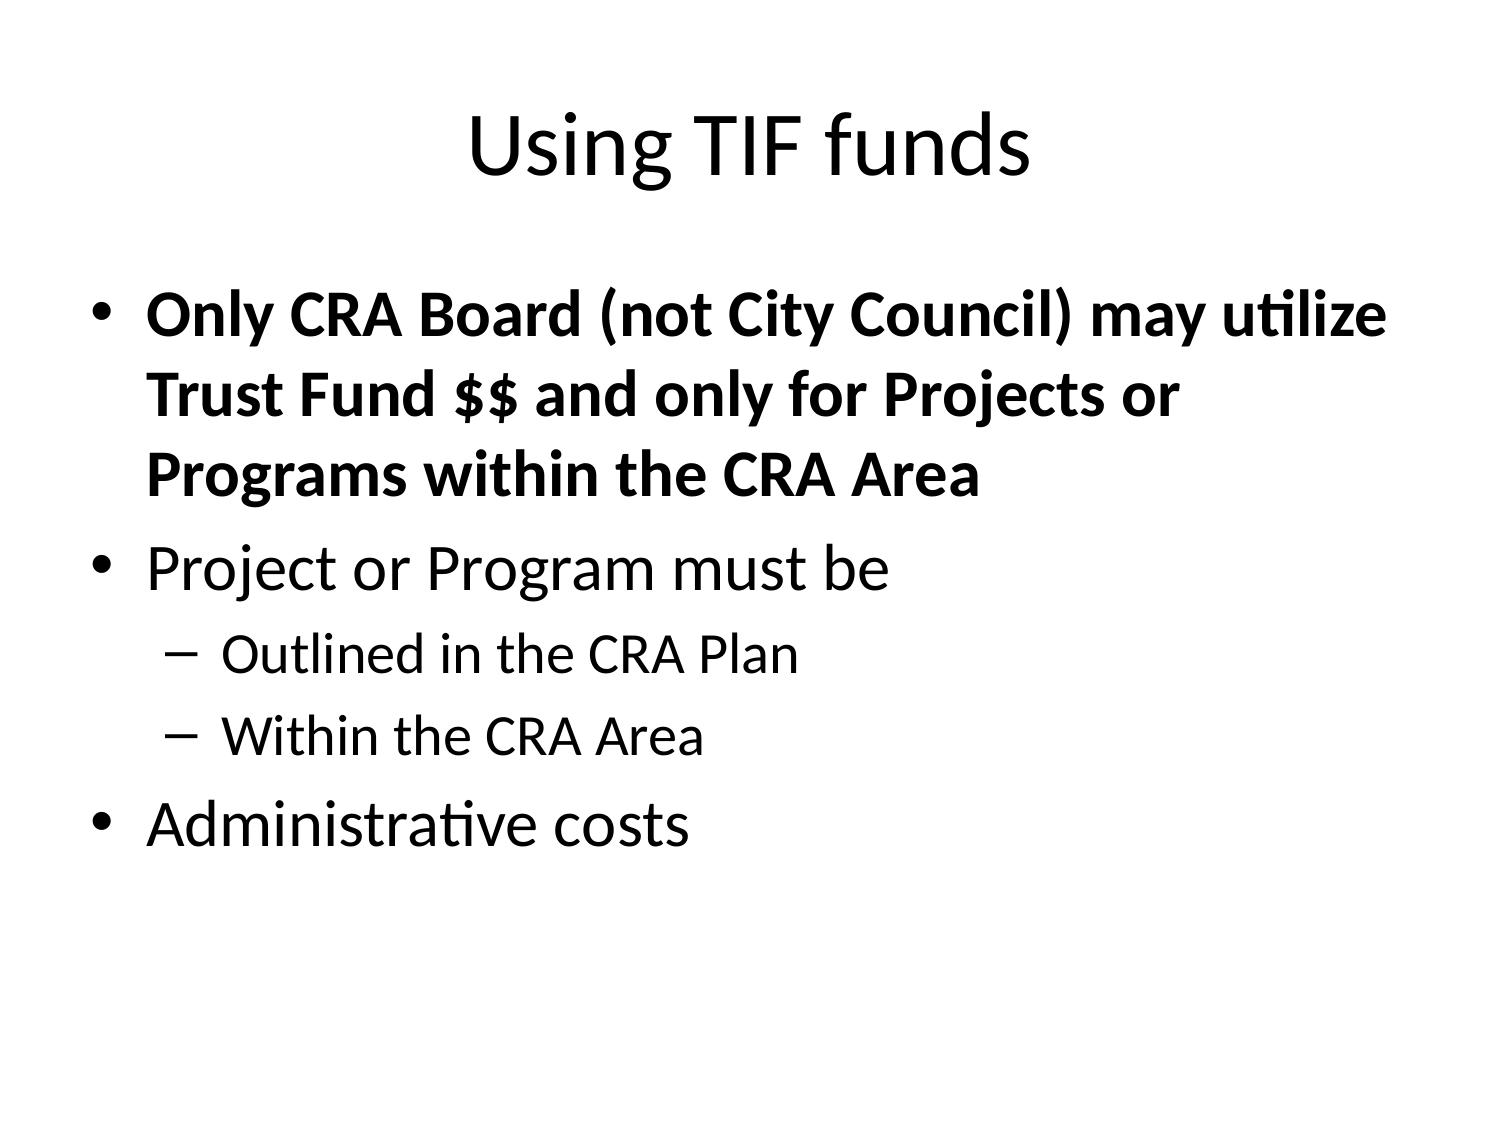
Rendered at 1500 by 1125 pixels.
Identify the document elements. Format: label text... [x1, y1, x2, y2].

title Using TIF funds [75, 45, 1425, 233]
list Only CRA Board (not City Council) may utilize Trust Fund $$ and only for Projects or Programs within the CRA Area Project or Program must be Outlined in the CRA Plan Within the CRA Area Administrative costs [75, 262, 1425, 1005]
